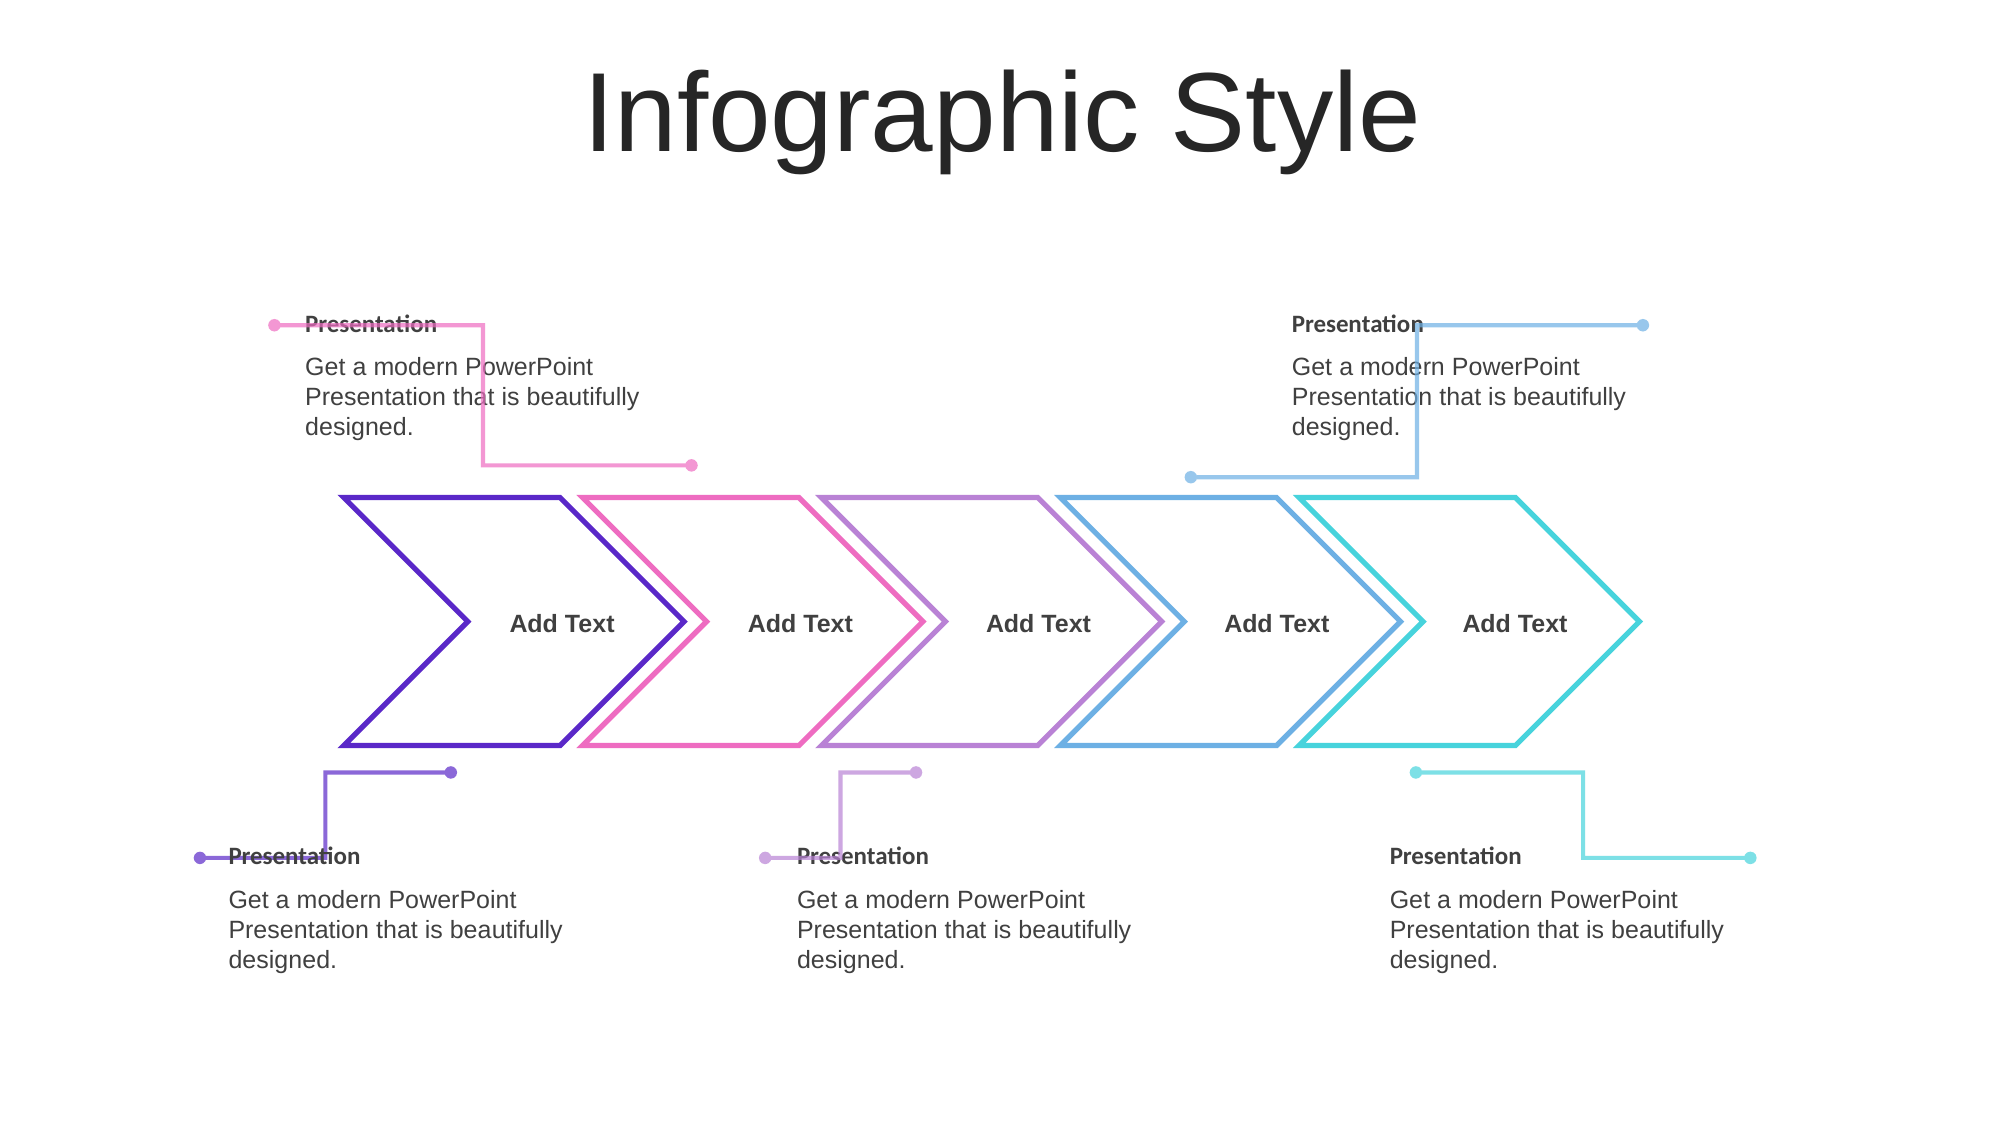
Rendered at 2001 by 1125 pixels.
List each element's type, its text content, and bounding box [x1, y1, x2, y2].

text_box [305, 299, 641, 325]
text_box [1190, 325, 1643, 478]
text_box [343, 497, 1640, 746]
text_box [796, 832, 1133, 983]
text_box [1415, 772, 1751, 858]
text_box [765, 772, 916, 858]
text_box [274, 325, 692, 466]
list Infographic Style [53, 55, 1952, 175]
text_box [199, 772, 451, 858]
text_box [1389, 832, 1726, 983]
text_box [228, 832, 565, 983]
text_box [1291, 299, 1628, 325]
